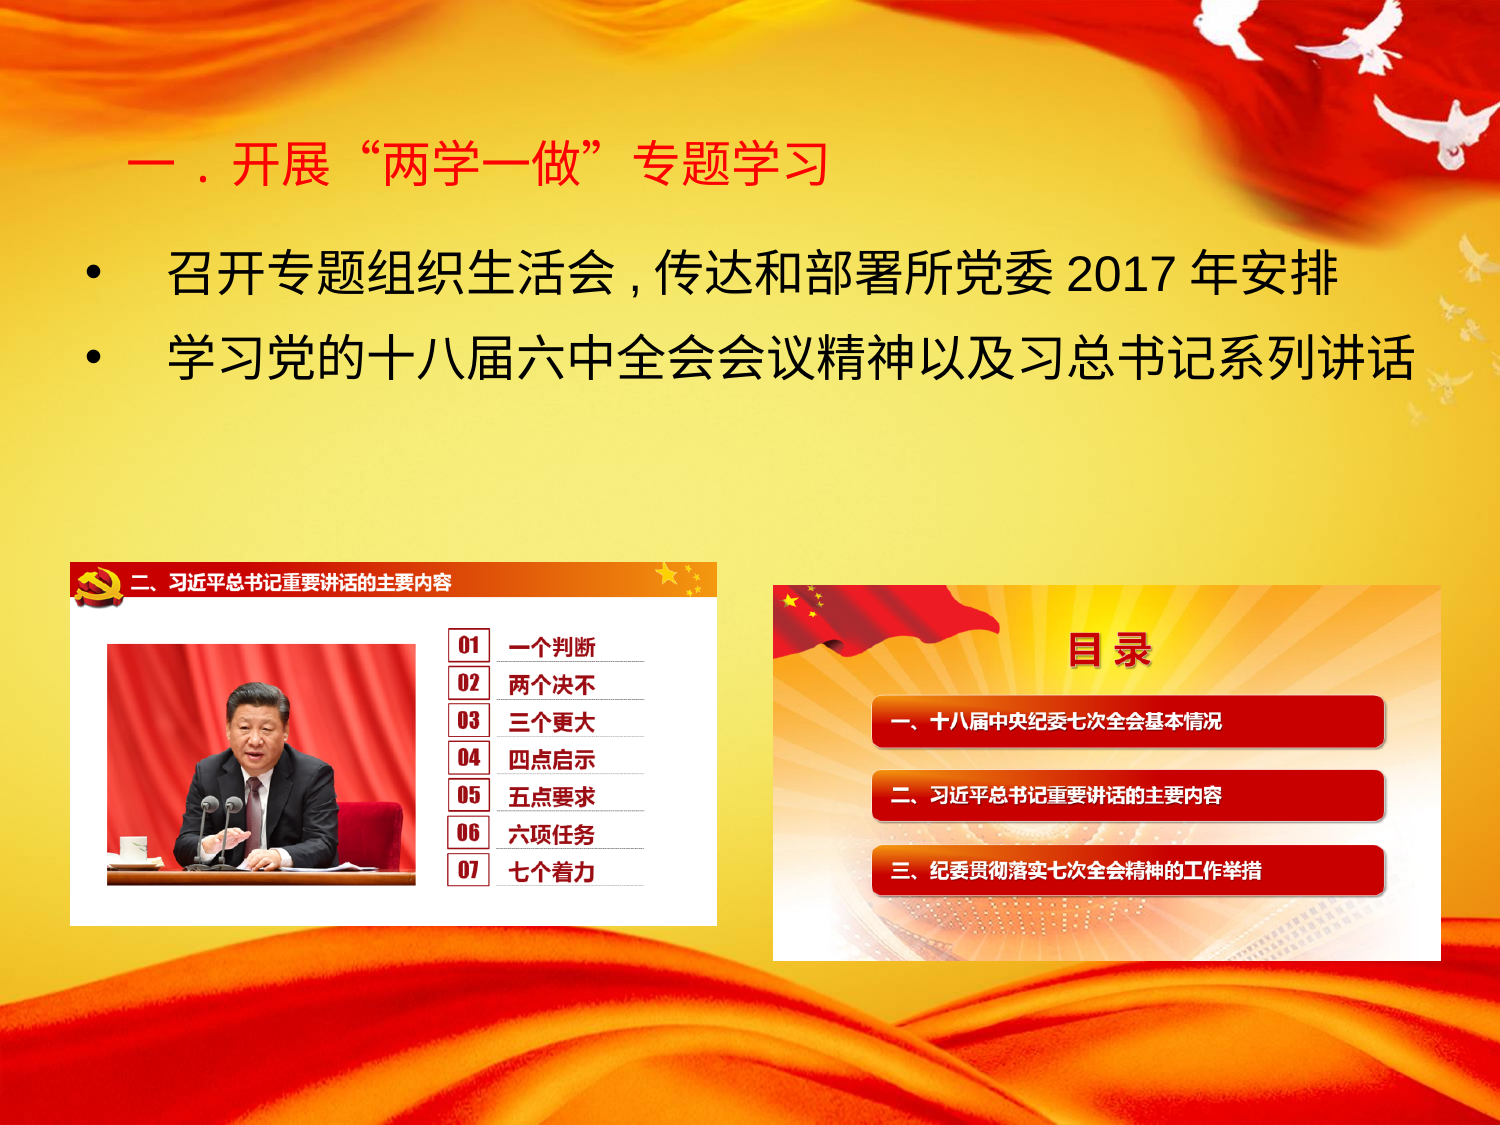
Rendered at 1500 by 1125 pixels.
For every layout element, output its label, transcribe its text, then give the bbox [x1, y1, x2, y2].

text_box 召开专题组织生活会,传达和部署所党委2017年安排 学习党的十八届六中全会会议精神以及习总书记系列讲话 [70, 234, 1442, 395]
picture [0, 0, 1500, 1125]
text_box 一.开展“两学一做”专题学习 [112, 125, 1258, 201]
